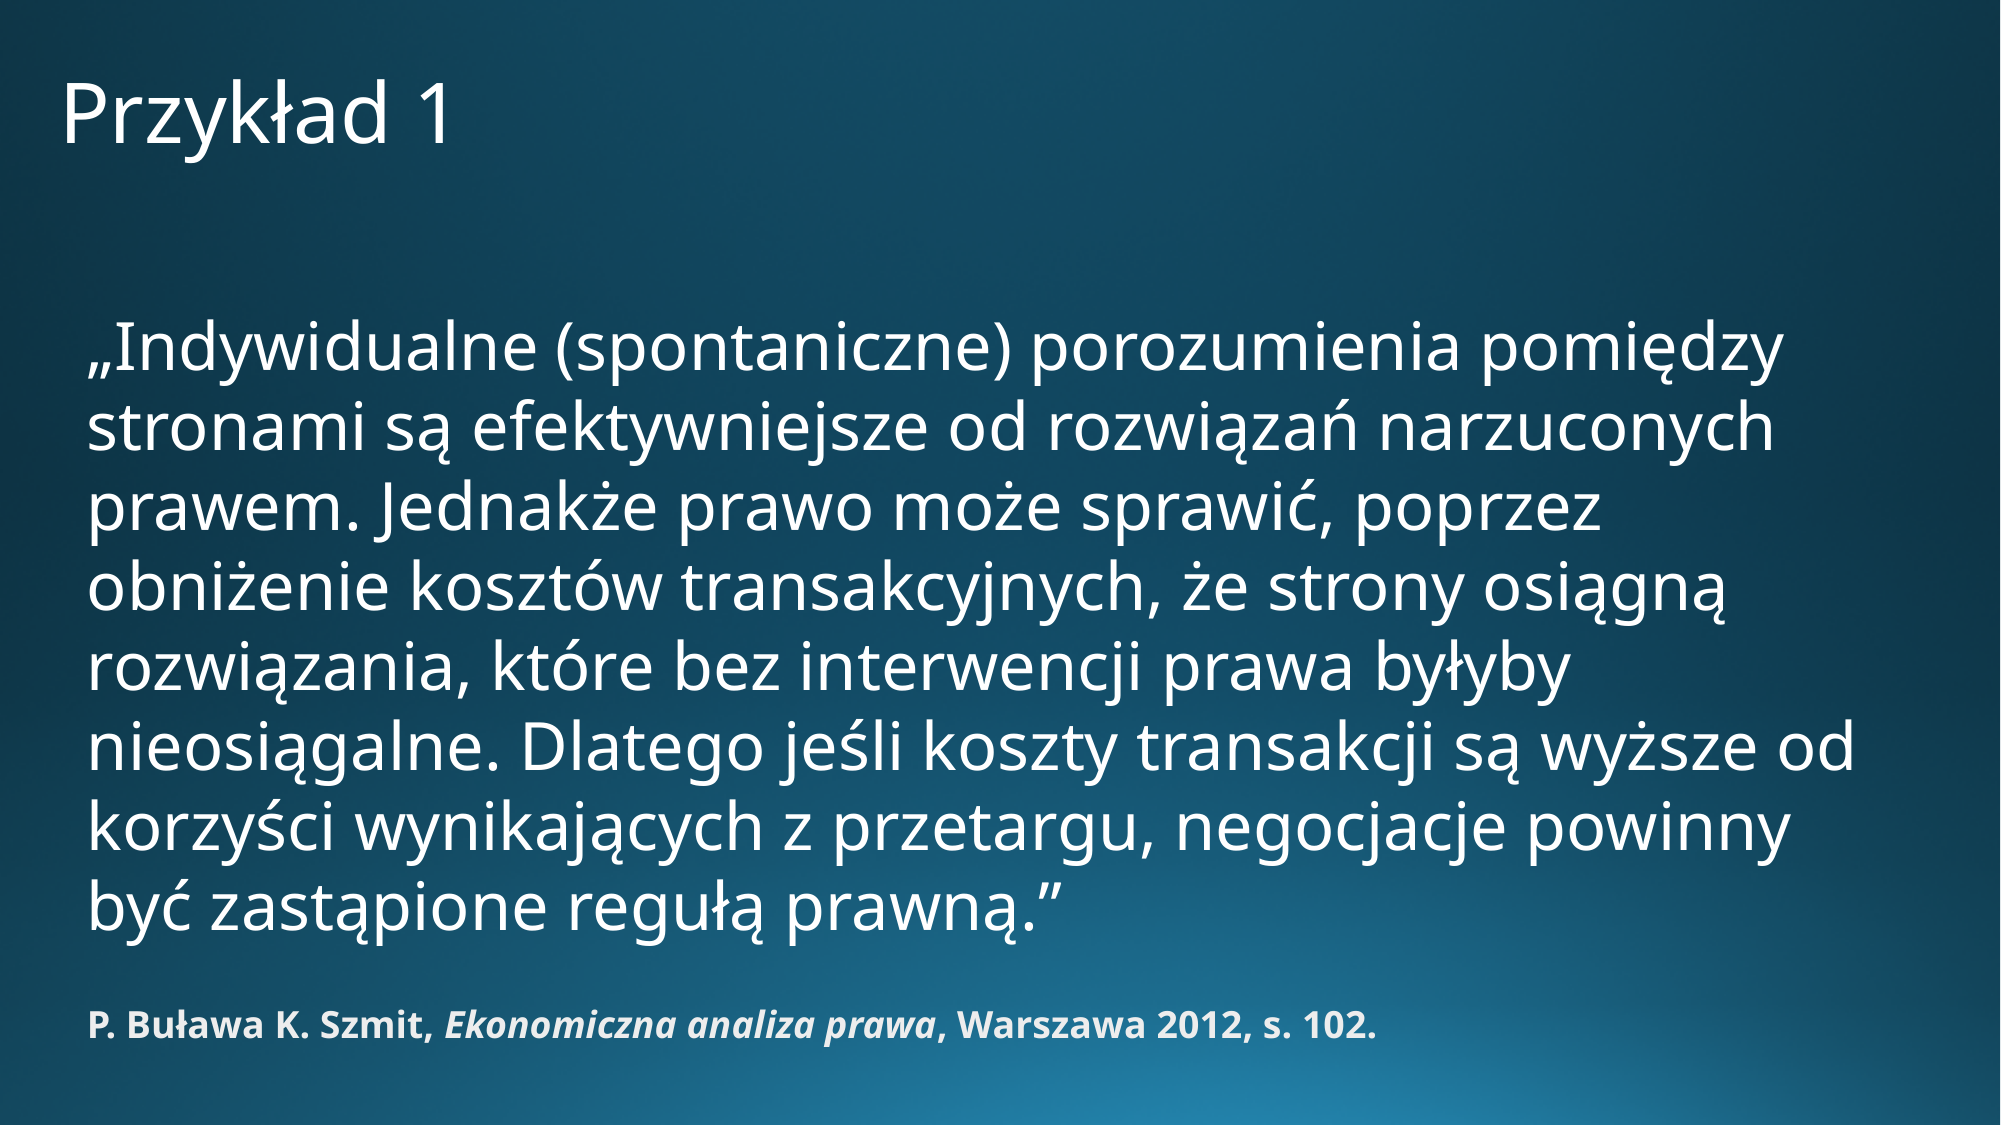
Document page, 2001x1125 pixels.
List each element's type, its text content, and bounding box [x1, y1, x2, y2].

text_box „Indywidualne (spontaniczne) porozumienia pomiędzy stronami są efektywniejsze od rozwiązań narzuconych prawem. Jednakże prawo może sprawić, poprzez obniżenie kosztów transakcyjnych, że strony osiągną rozwiązania, które bez interwencji prawa byłyby nieosiągalne. Dlatego jeśli koszty transakcji są wyższe od korzyści wynikających z przetargu, negocjacje powinny być zastąpione regułą prawną.” P. Buława K. Szmit, Ekonomiczna analiza prawa, Warszawa 2012, s. 102. [72, 296, 1930, 1054]
title Przykład 1 [25, 32, 496, 202]
picture [0, 0, 2001, 1125]
